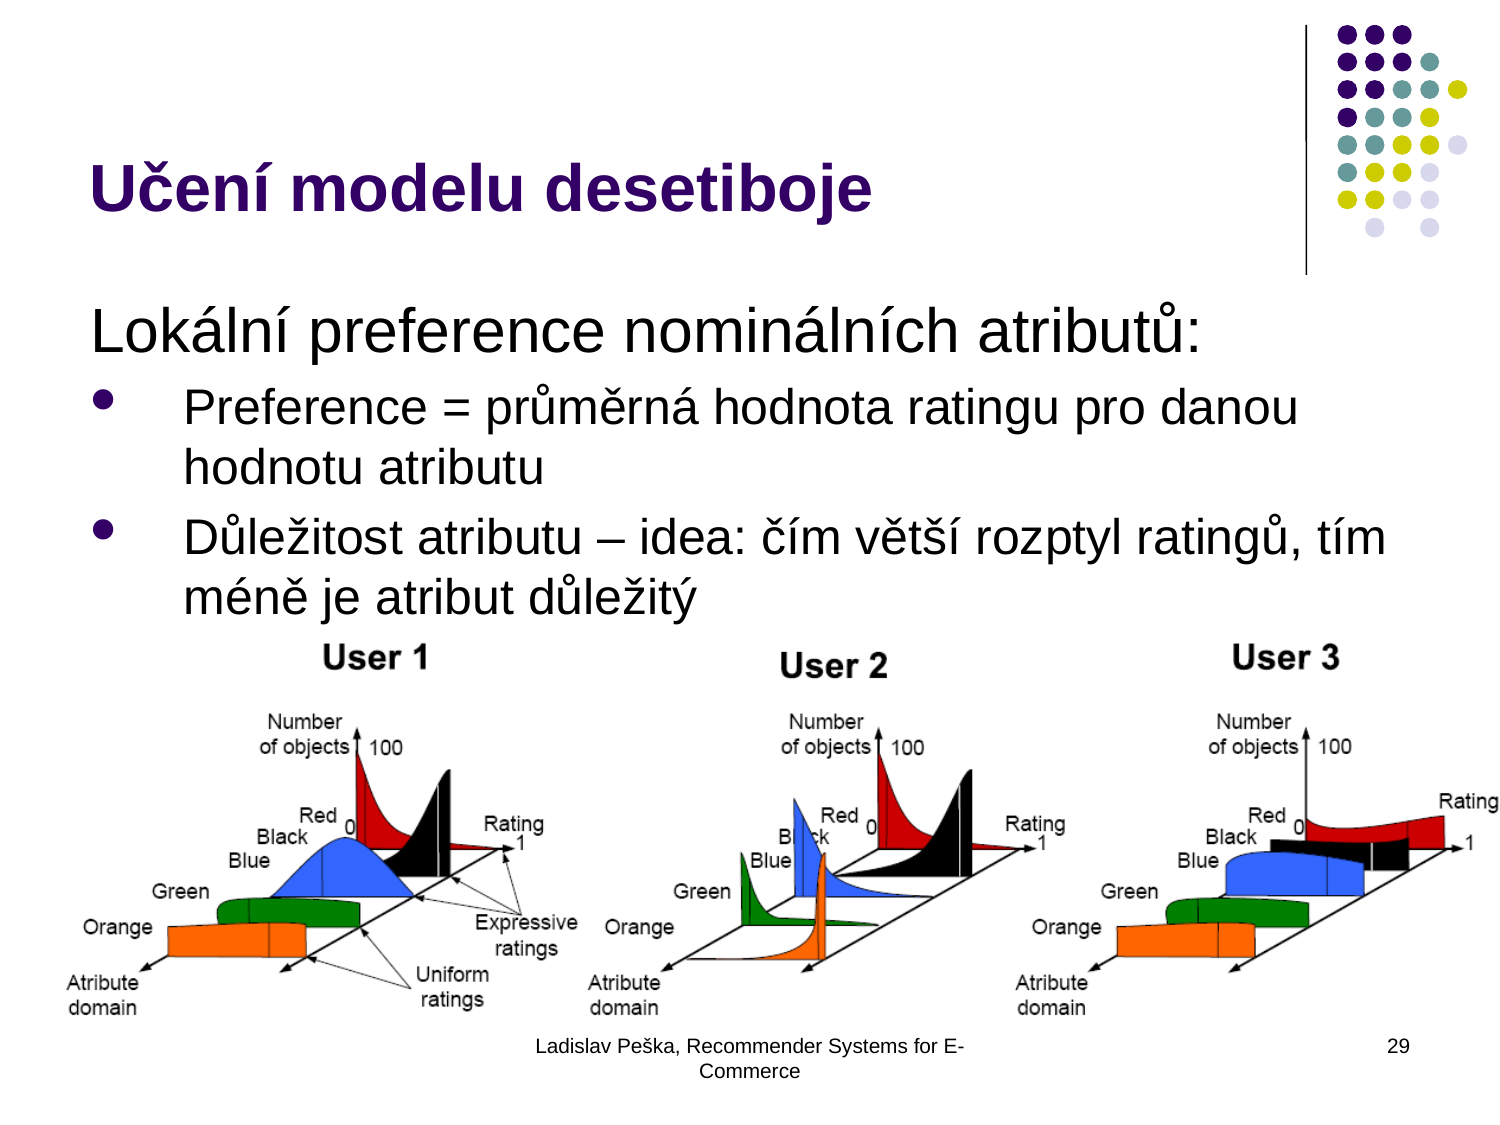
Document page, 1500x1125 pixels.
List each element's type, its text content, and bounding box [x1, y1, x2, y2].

picture [64, 633, 1500, 1022]
text_box Učení modelu desetiboje [75, 20, 1313, 233]
list Lokální preference nominálních atributů: Preference = průměrná hodnota ratingu pro danou hodnotu atributu Důležitost atributu – idea: čím větší rozptyl ratingů, tím méně je atribut důležitý [74, 281, 1426, 631]
slide_number 29 [1074, 1030, 1426, 1101]
footer Ladislav Peška, Recommender Systems for E-Commerce [512, 1030, 988, 1101]
